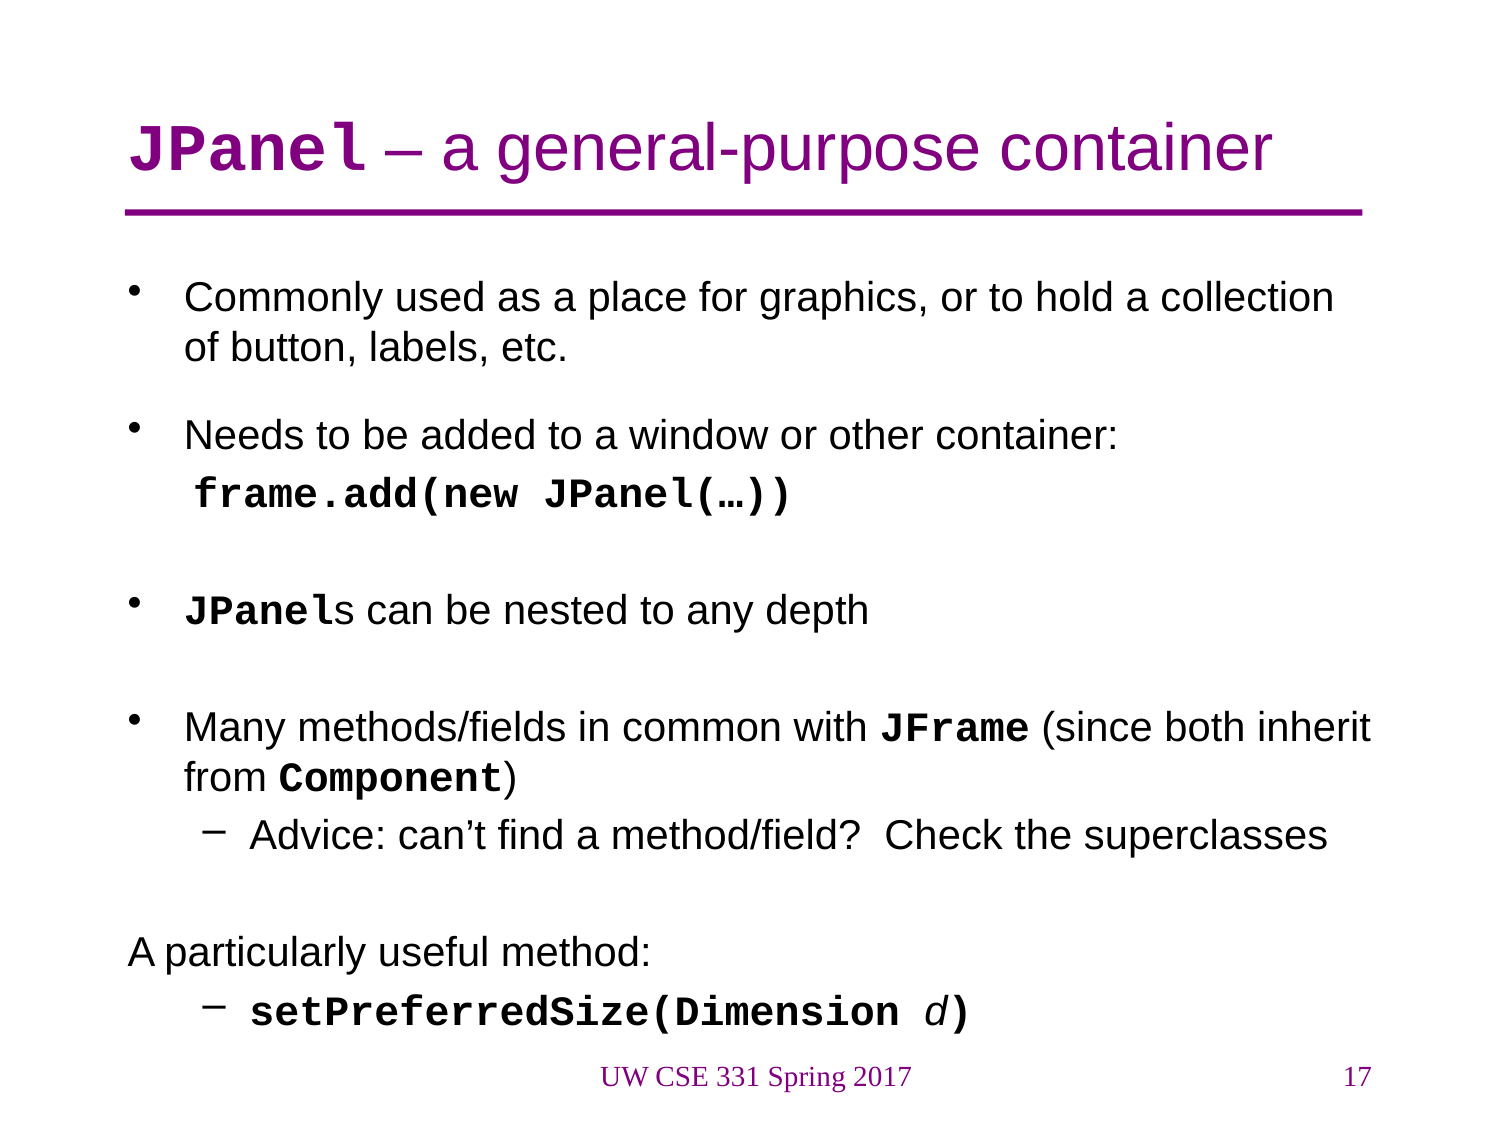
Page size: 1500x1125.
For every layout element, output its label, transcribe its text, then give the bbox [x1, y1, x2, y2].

list Commonly used as a place for graphics, or to hold a collection of button, labels, etc. Needs to be added to a window or other container: frame.add(new JPanel(…)) JPanels can be nested to any depth Many methods/fields in common with JFrame (since both inherit from Component) Advice: can’t find a method/field? Check the superclasses A particularly useful method: setPreferredSize(Dimension d) [112, 262, 1388, 1050]
slide_number 17 [1074, 1049, 1388, 1125]
title JPanel – a general-purpose container [112, 50, 1388, 238]
footer UW CSE 331 Spring 2017 [474, 1049, 1038, 1125]
